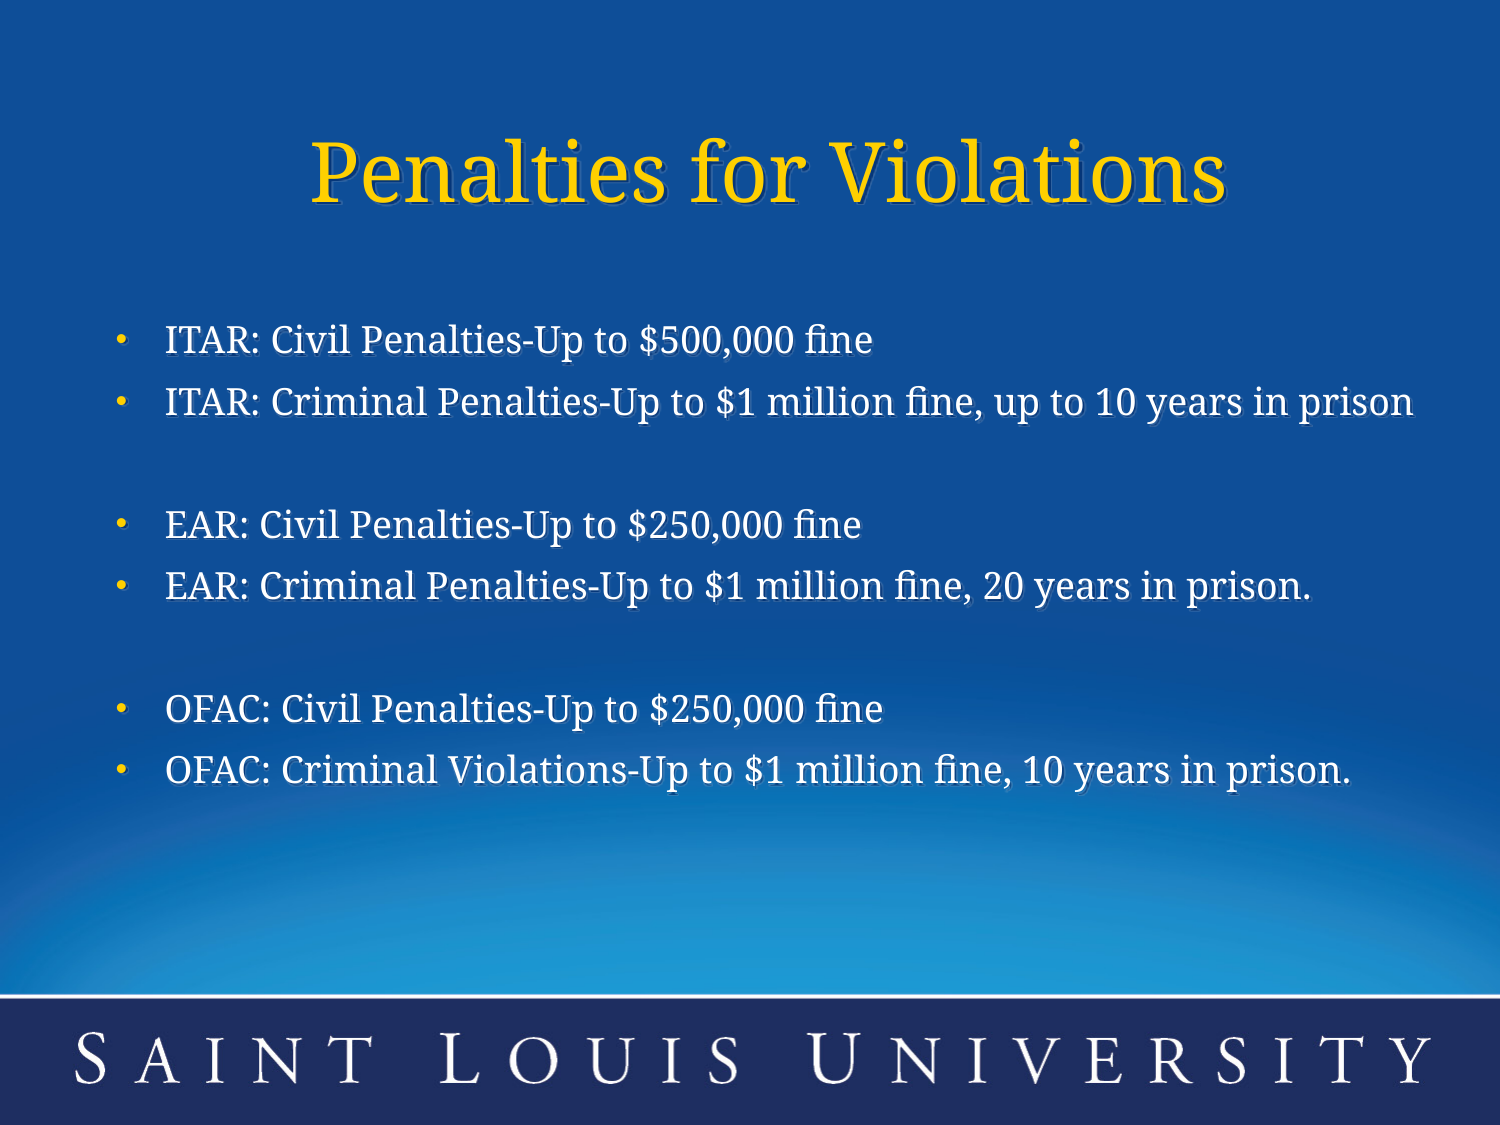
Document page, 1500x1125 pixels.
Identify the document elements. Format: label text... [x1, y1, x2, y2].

list ITAR: Civil Penalties-Up to $500,000 fine ITAR: Criminal Penalties-Up to $1 million fine, up to 10 years in prison EAR: Civil Penalties-Up to $250,000 fine EAR: Criminal Penalties-Up to $1 million fine, 20 years in prison. OFAC: Civil Penalties-Up to $250,000 fine OFAC: Criminal Violations-Up to $1 million fine, 10 years in prison. [99, 299, 1438, 913]
picture [0, 0, 1500, 1125]
title Penalties for Violations [99, 74, 1438, 263]
